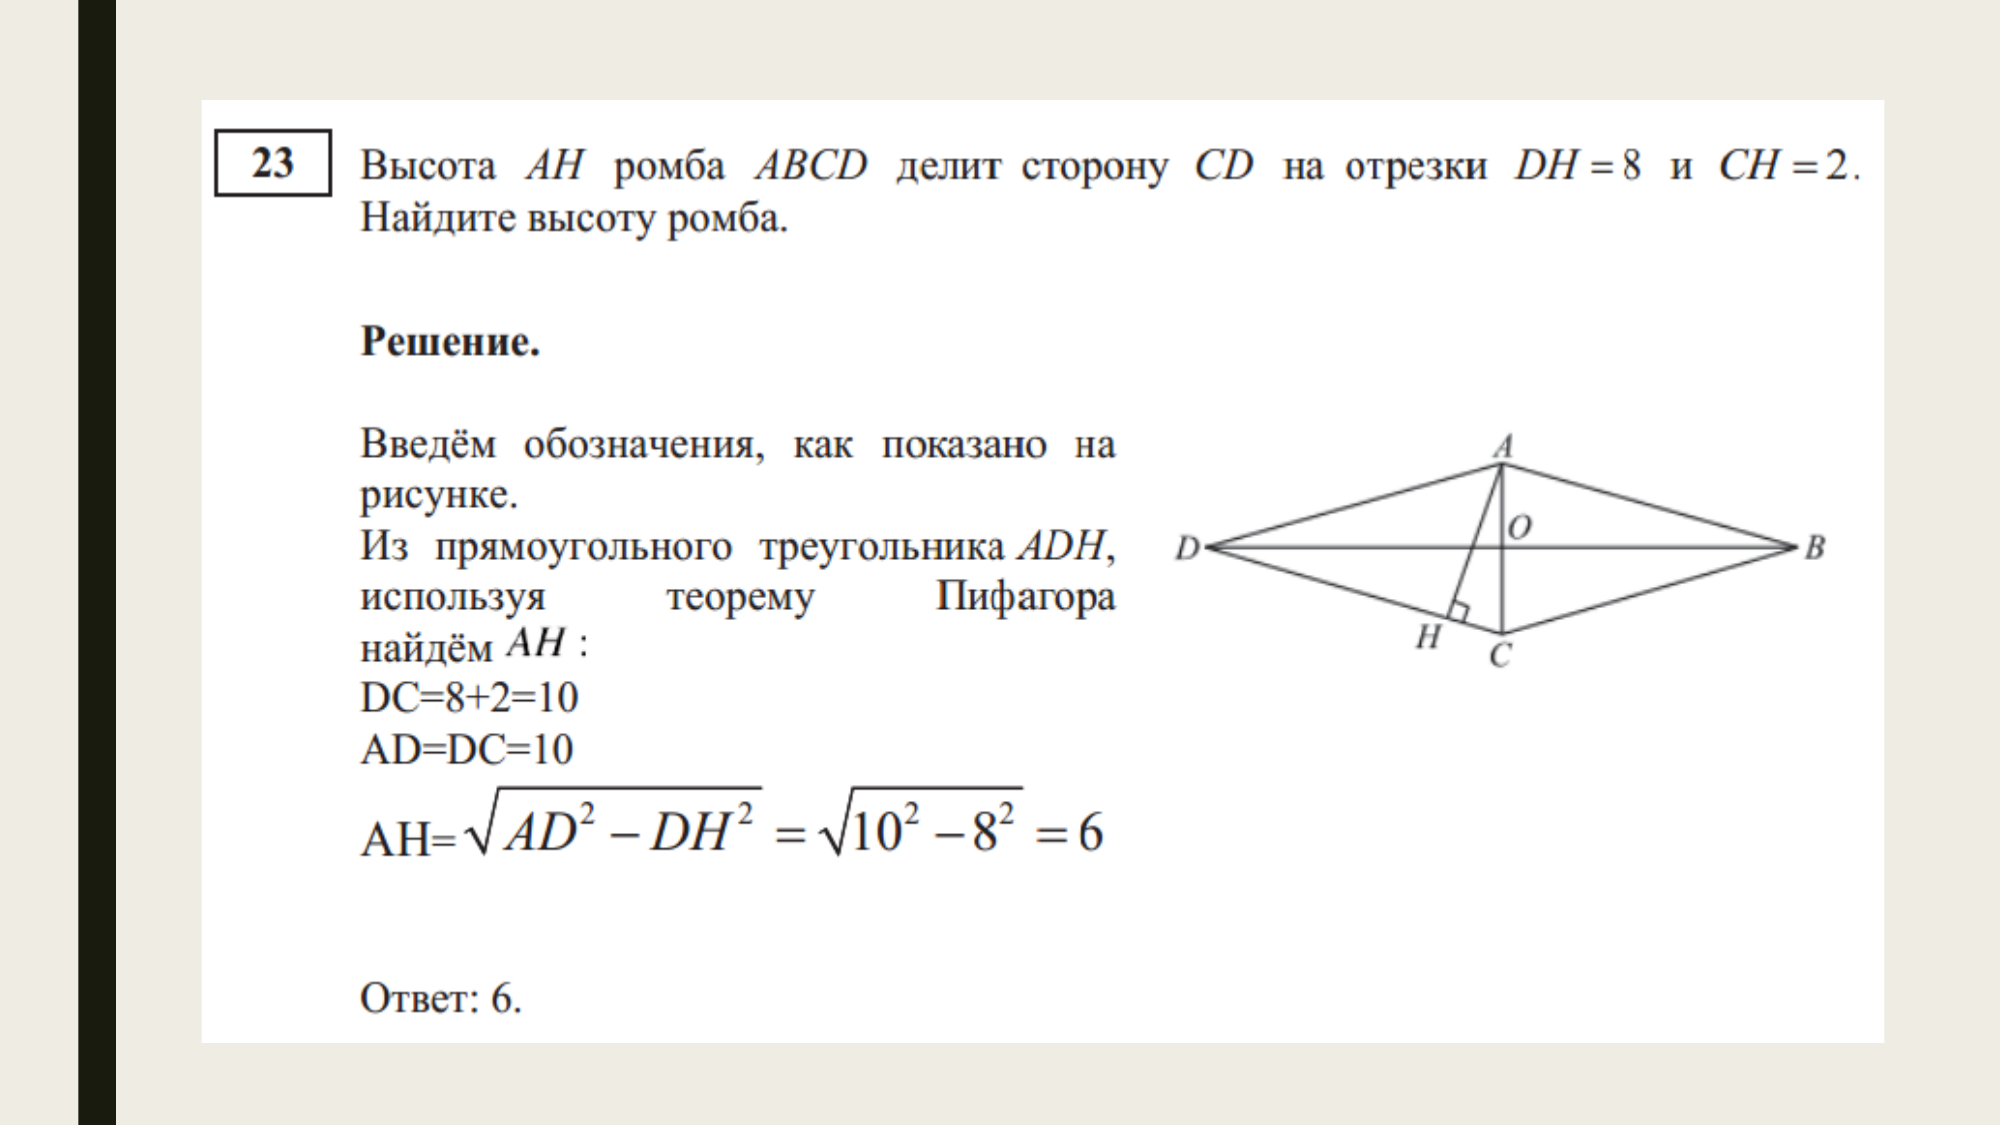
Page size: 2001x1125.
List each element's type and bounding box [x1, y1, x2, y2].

picture [201, 100, 1885, 1043]
